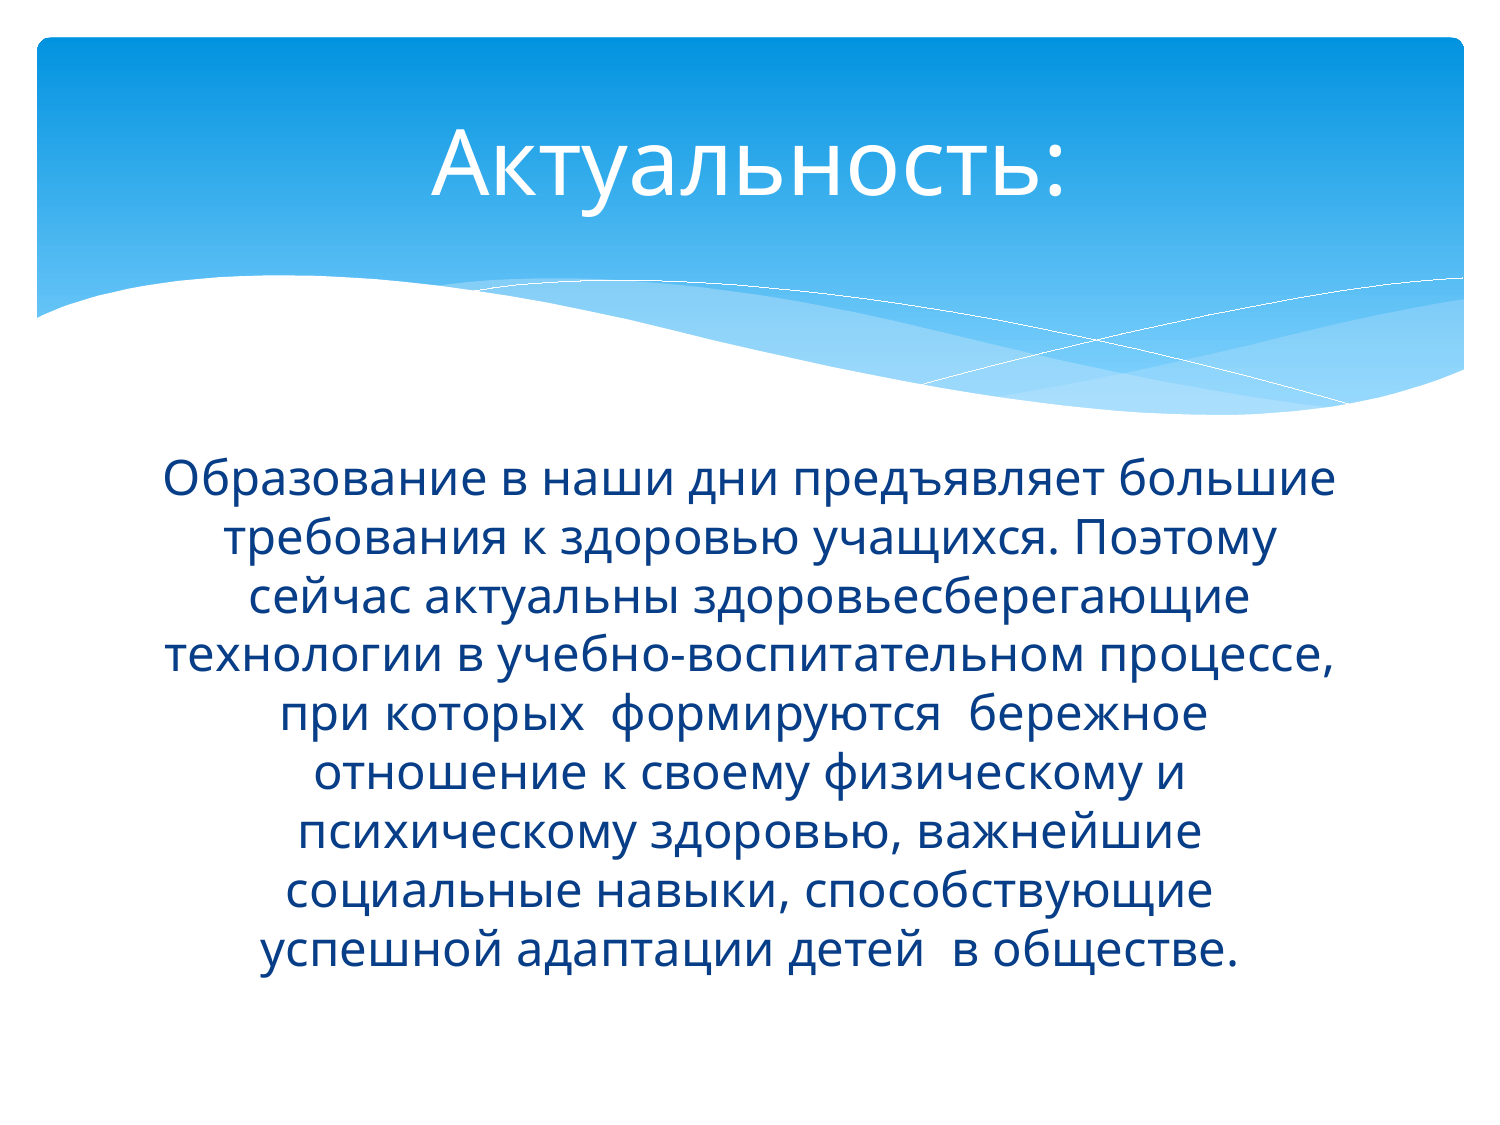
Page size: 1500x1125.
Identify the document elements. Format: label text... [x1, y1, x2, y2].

list Образование в наши дни предъявляет большие требования к здоровью учащихся. Поэтому сейчас актуальны здоровьесберегающие технологии в учебно-воспитательном процессе, при которых формируются бережное отношение к своему физическому и психическому здоровью, важнейшие социальные навыки, способствующие успешной адаптации детей в обществе. [143, 438, 1359, 1005]
title Актуальность: [75, 55, 1425, 261]
